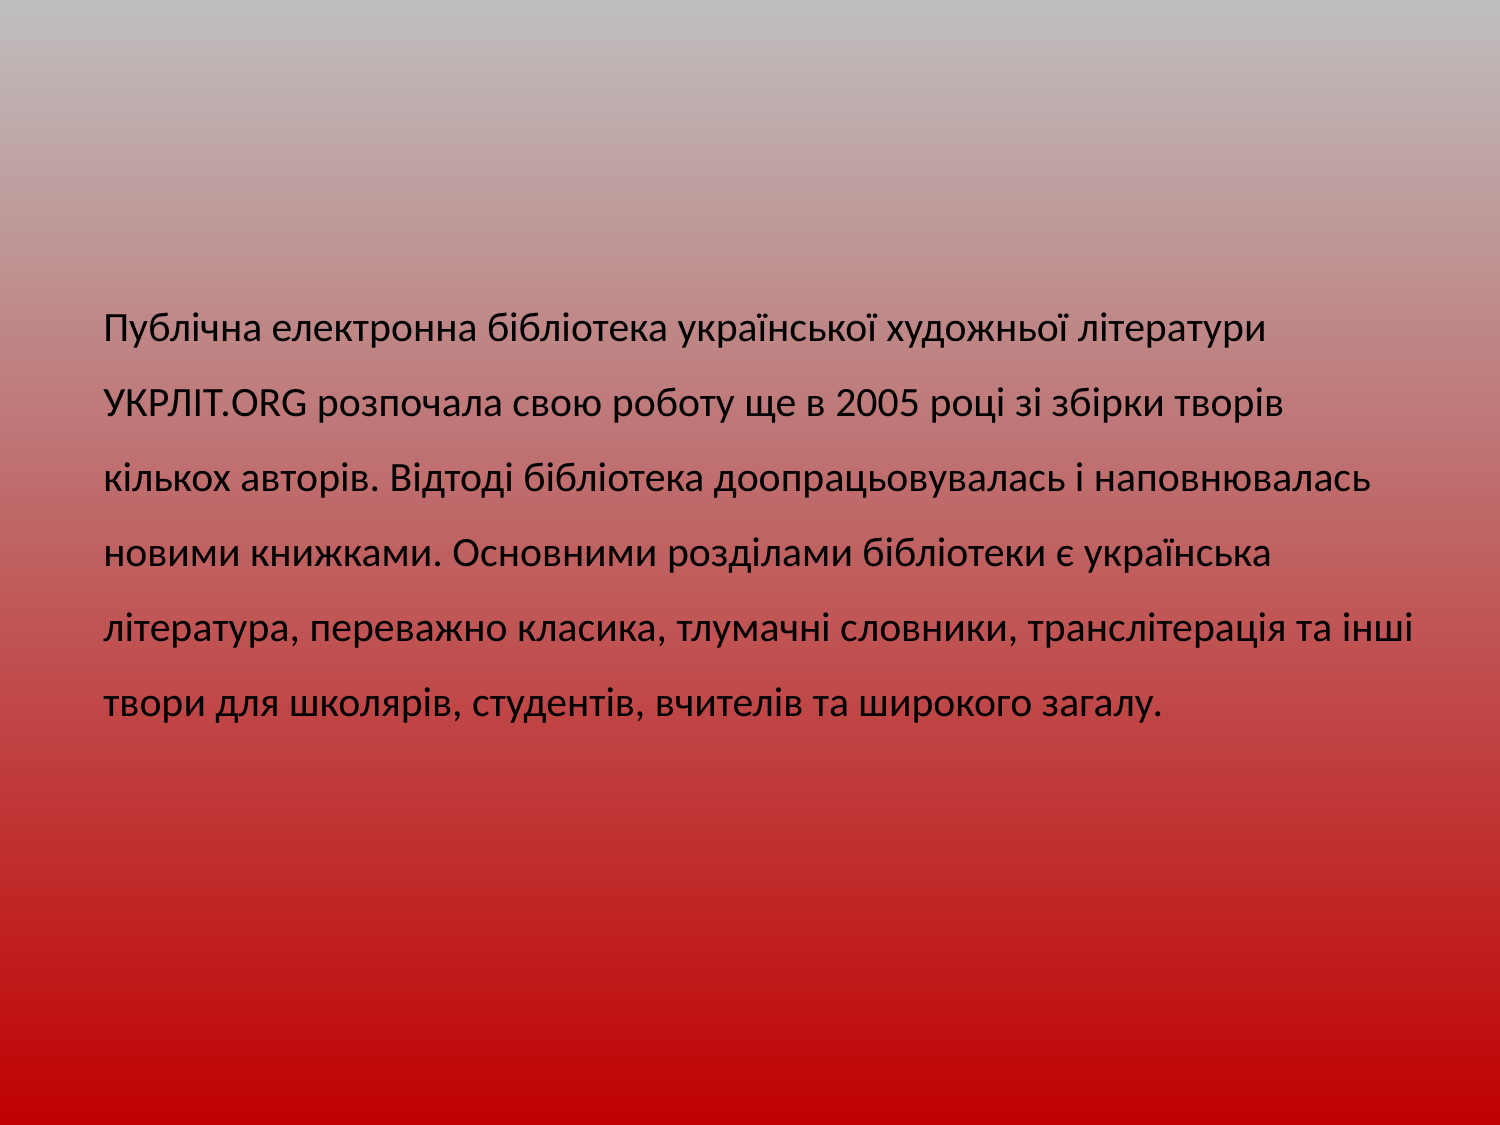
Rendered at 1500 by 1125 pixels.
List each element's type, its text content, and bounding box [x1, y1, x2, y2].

text_box Публічна електронна бібліотека української художньої літератури УКРЛІТ.ORG розпочала свою роботу ще в 2005 році зі збірки творів кількох авторів. Відтоді бібліотека доопрацьовувалась і наповнювалась новими книжками. Основними розділами бібліотеки є українська література, переважно класика, тлумачні словники, транслітерація та інші твори для школярів, студентів, вчителів та широкого загалу. [88, 267, 1436, 732]
